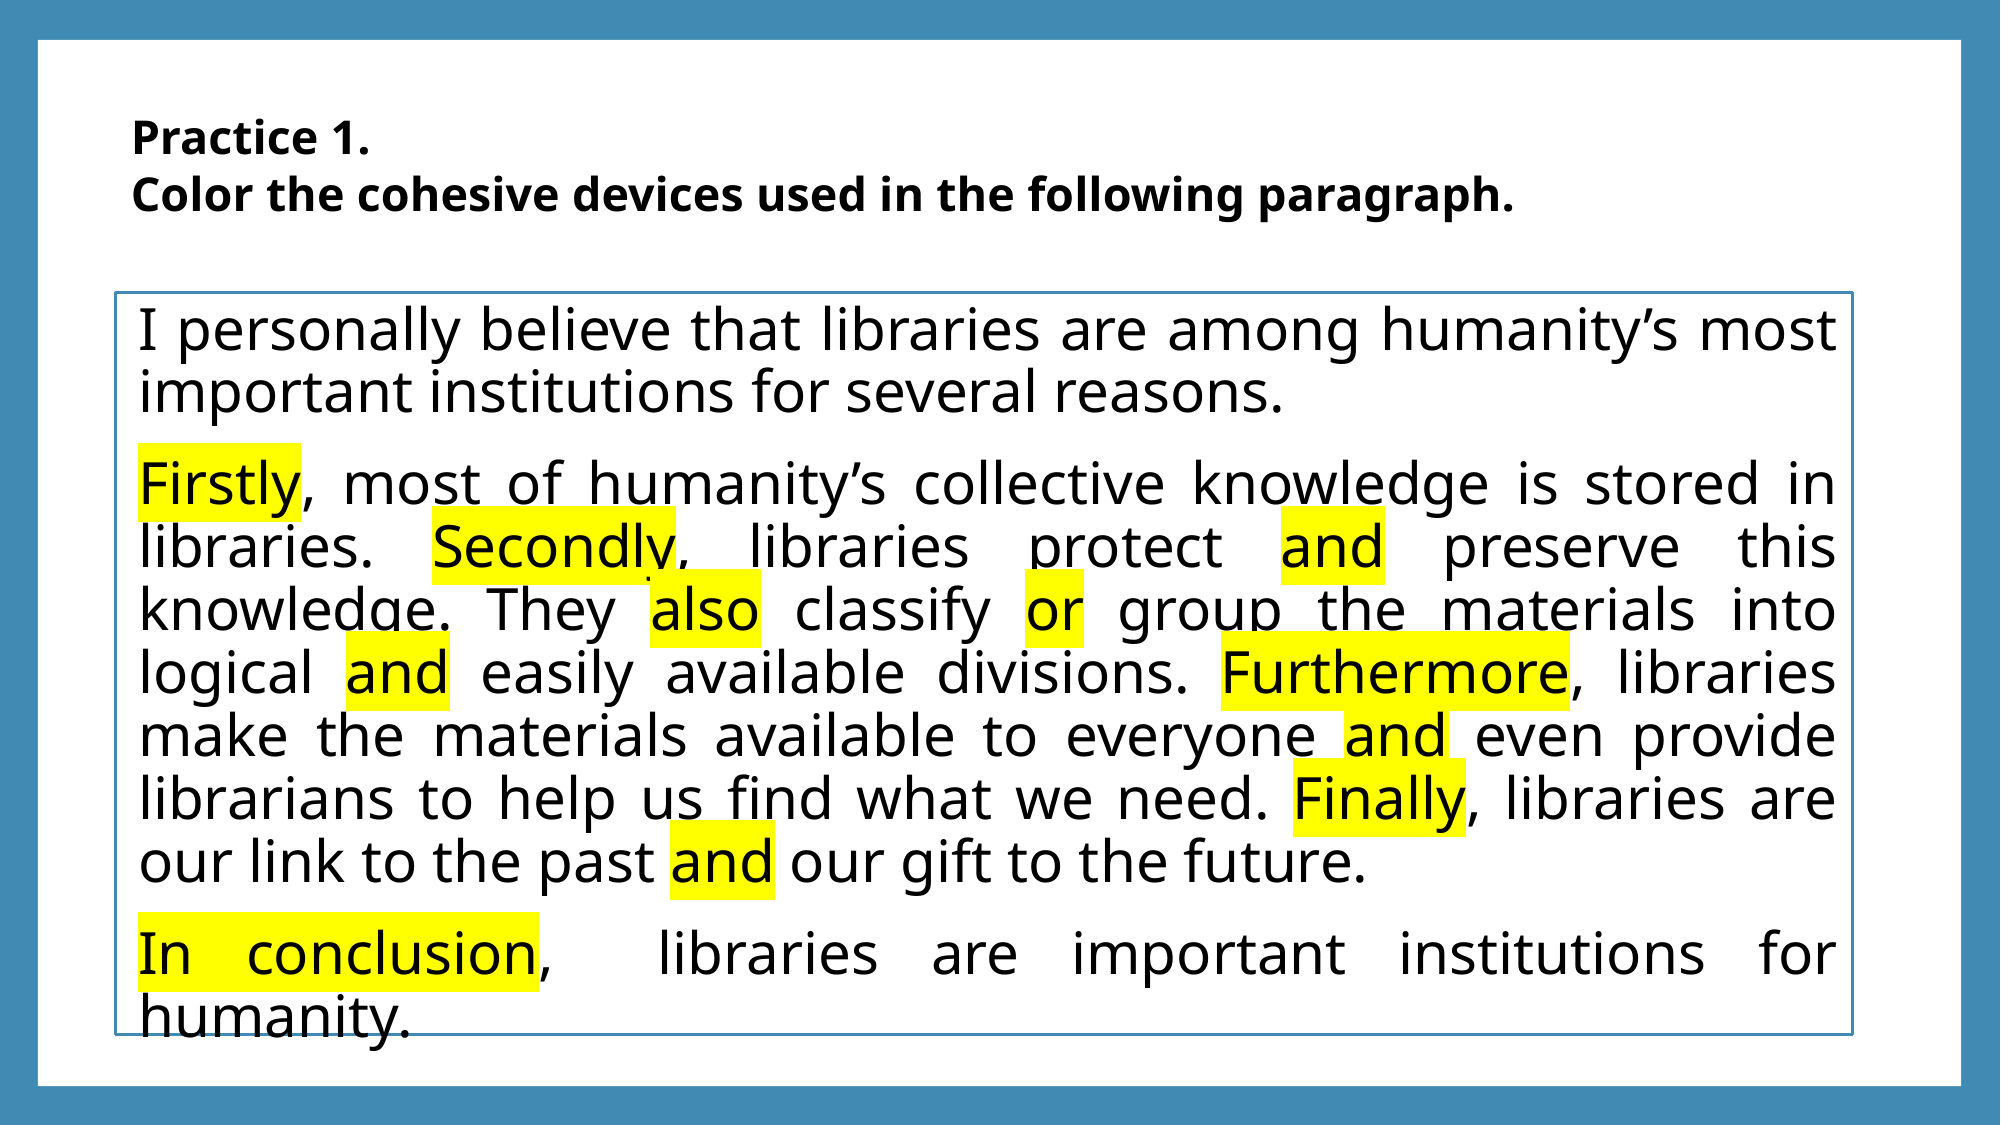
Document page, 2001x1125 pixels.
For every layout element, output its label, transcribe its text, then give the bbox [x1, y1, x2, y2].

list I personally believe that libraries are among humanity’s most important institutions for several reasons. Firstly, most of humanity’s collective knowledge is stored in libraries. Secondly, libraries protect and preserve this knowledge. They also classify or group the materials into logical and easily available divisions. Furthermore, libraries make the materials available to everyone and even provide librarians to help us find what we need. Finally, libraries are our link to the past and our gift to the future. In conclusion, libraries are important institutions for humanity. [114, 291, 1854, 1036]
title Practice 1. Color the cohesive devices used in the following paragraph. [115, 99, 1808, 232]
